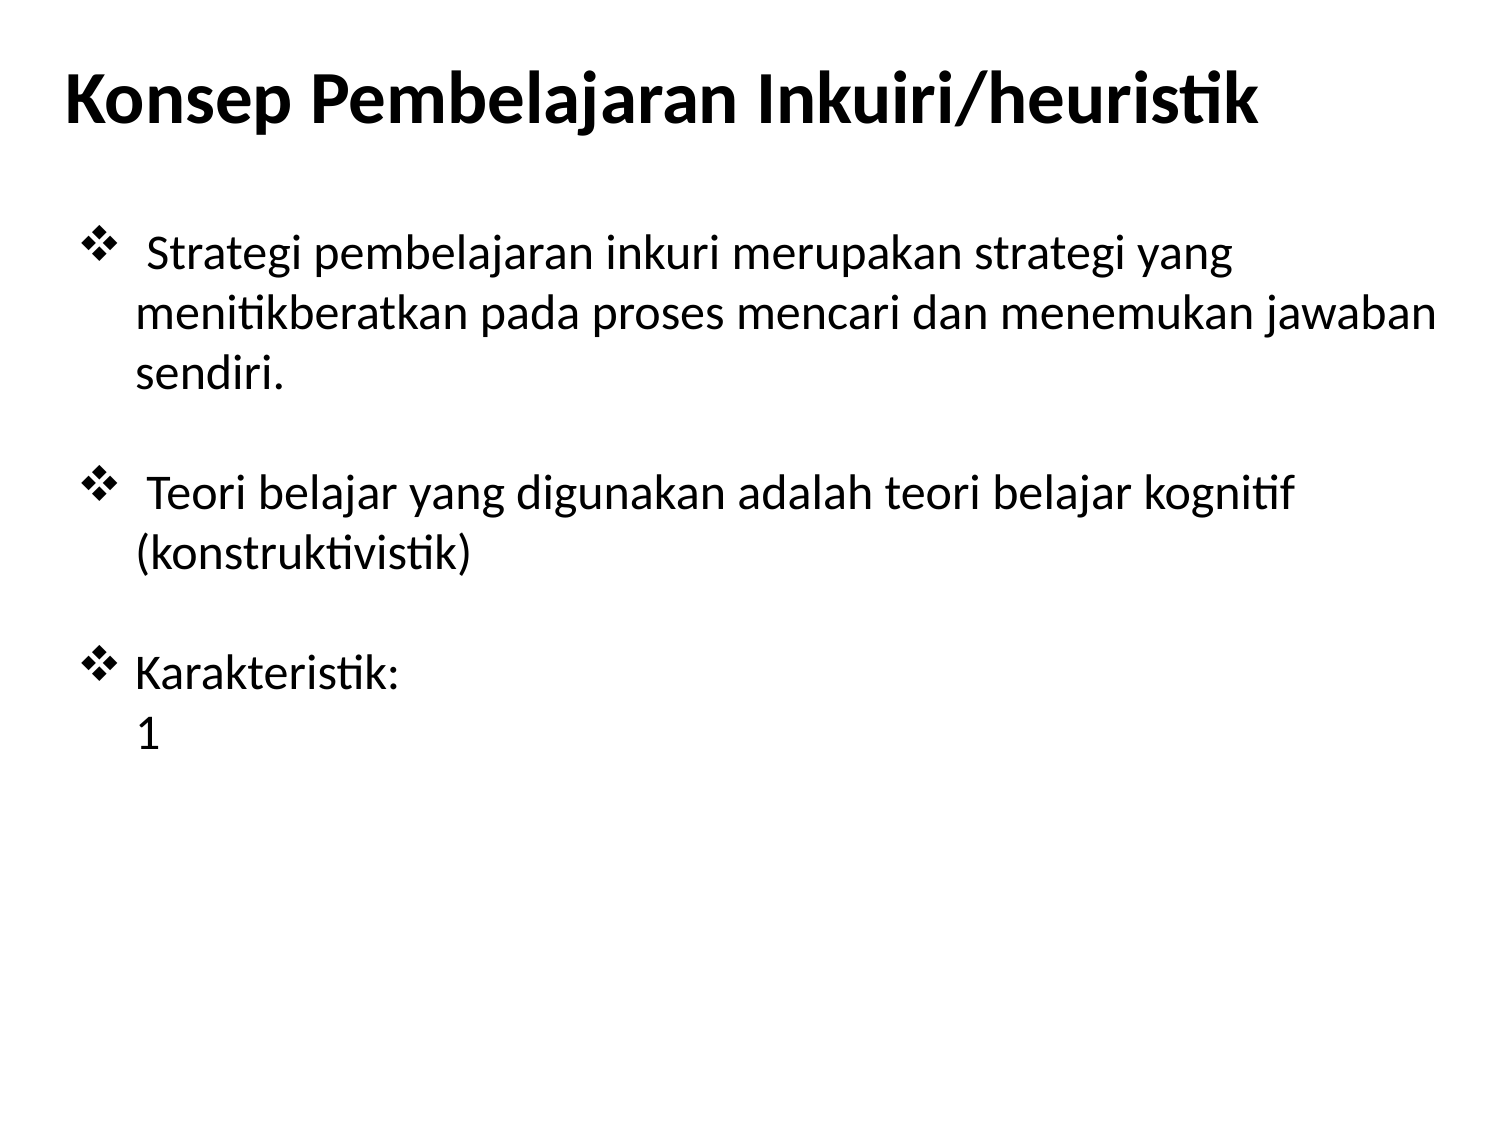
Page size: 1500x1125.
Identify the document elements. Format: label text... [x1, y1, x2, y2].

title Konsep Pembelajaran Inkuiri/heuristik [50, 0, 1500, 188]
text_box Strategi pembelajaran inkuri merupakan strategi yang menitikberatkan pada proses mencari dan menemukan jawaban sendiri. Teori belajar yang digunakan adalah teori belajar kognitif (konstruktivistik) Karakteristik: 1 [62, 212, 1500, 873]
